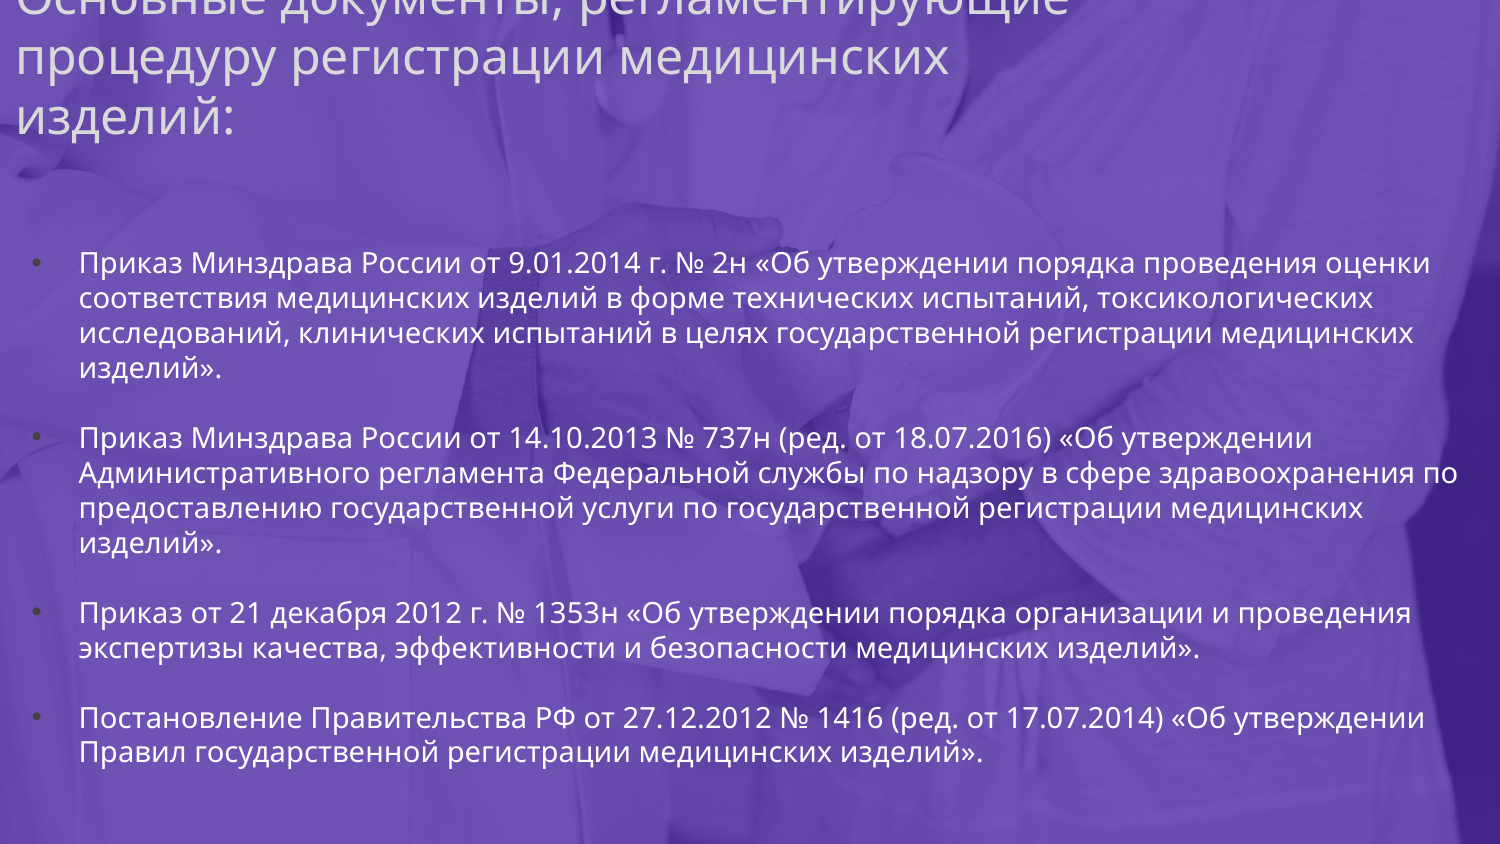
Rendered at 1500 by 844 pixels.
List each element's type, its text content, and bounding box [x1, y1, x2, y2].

subtitle Основные документы, регламентирующие процедуру регистрации медицинских изделий: [0, 0, 1138, 160]
text_box Приказ Минздрава России от 9.01.2014 г. № 2н «Об утверждении порядка проведения оценки соответствия медицинских изделий в форме технических испытаний, токсикологических исследований, клинических испытаний в целях государственной регистрации медицинских изделий». Приказ Минздрава России от 14.10.2013 № 737н (ред. от 18.07.2016) «Об утверждении Административного регламента Федеральной службы по надзору в сфере здравоохранения по предоставлению государственной услуги по государственной регистрации медицинских изделий». Приказ от 21 декабря 2012 г. № 1353н «Об утверждении порядка организации и проведения экспертизы качества, эффективности и безопасности медицинских изделий». Постановление Правительства РФ от 27.12.2012 № 1416 (ред. от 17.07.2014) «Об утверждении Правил государственной регистрации медицинских изделий». [0, 298, 1500, 844]
